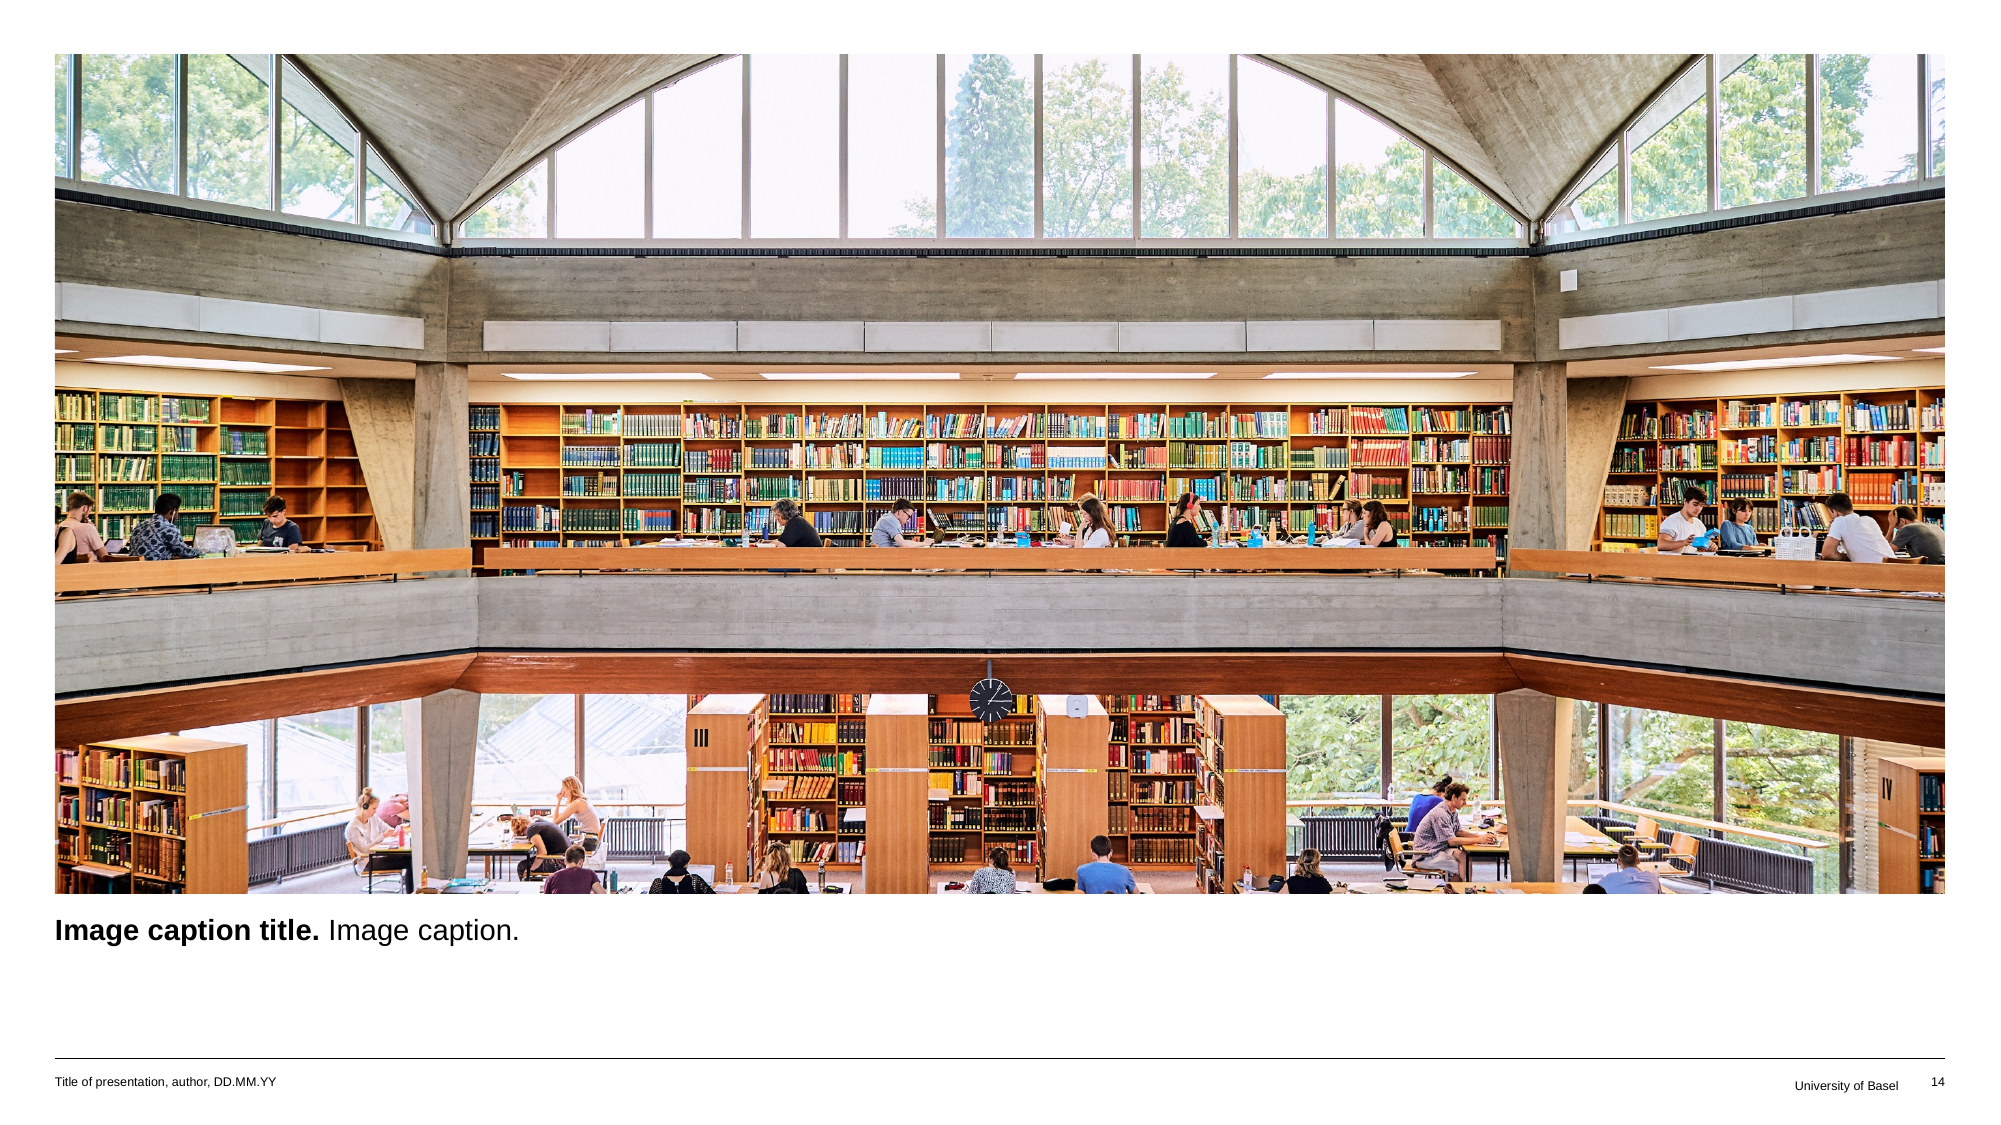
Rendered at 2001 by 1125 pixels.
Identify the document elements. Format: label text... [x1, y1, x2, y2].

list Image caption title. Image caption. [54, 911, 1945, 1012]
slide_number Title of presentation, author, DD.MM.YY [54, 1070, 528, 1100]
footer University of Basel [1496, 1070, 1913, 1100]
picture [54, 54, 1946, 894]
slide_number 14 [1913, 1070, 1945, 1100]
